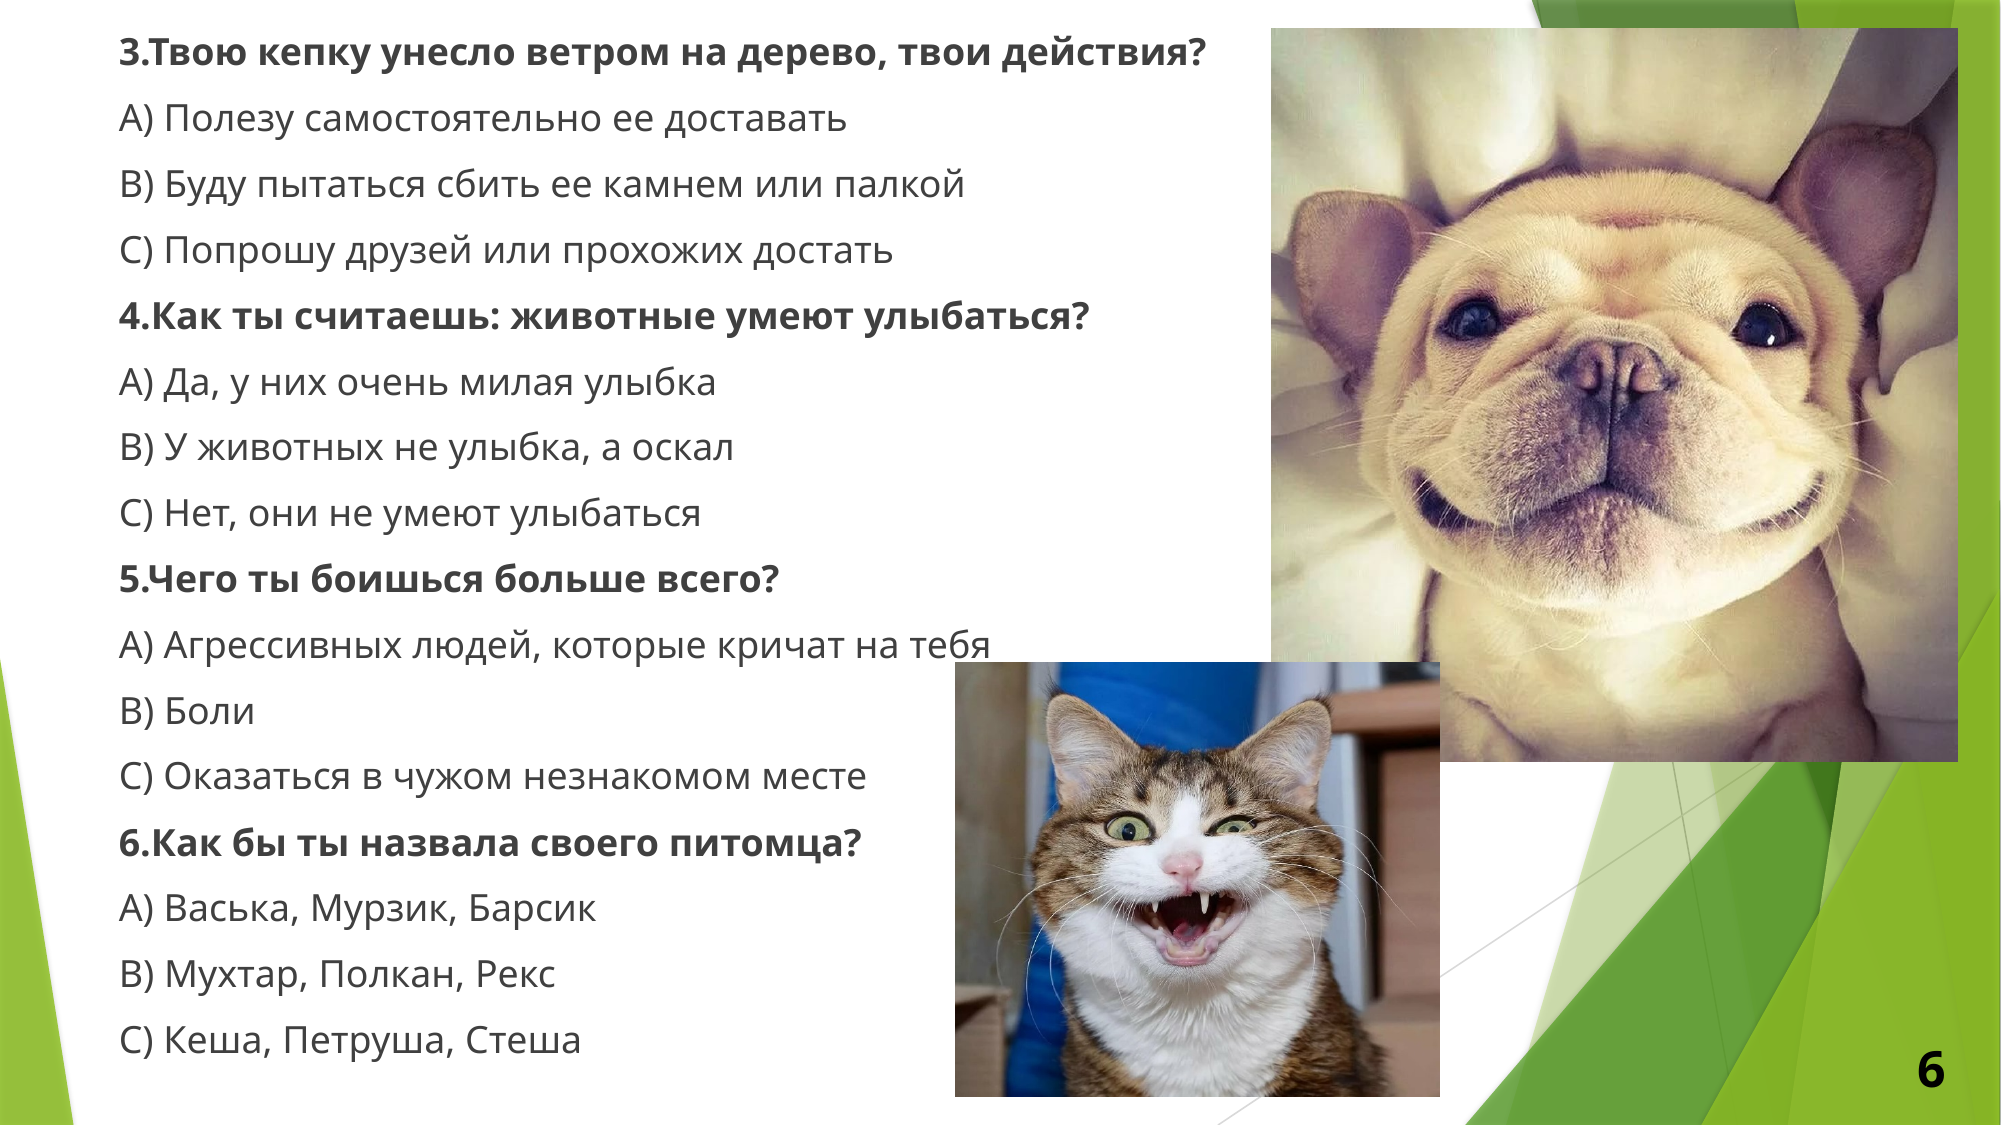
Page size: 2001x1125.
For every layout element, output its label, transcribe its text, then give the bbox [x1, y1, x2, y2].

slide_number 6 [1875, 1041, 1988, 1102]
list 3.Твою кепку унесло ветром на дерево, твои действия? А) Полезу самостоятельно ее доставать В) Буду пытаться сбить ее камнем или палкой С) Попрошу друзей или прохожих достать 4.Как ты считаешь: животные умеют улыбаться? А) Да, у них очень милая улыбка В) У животных не улыбка, а оскал С) Нет, они не умеют улыбаться 5.Чего ты боишься больше всего? А) Агрессивных людей, которые кричат на тебя В) Боли С) Оказаться в чужом незнакомом месте 6.Как бы ты назвала своего питомца? А) Васька, Мурзик, Барсик В) Мухтар, Полкан, Рекс С) Кеша, Петруша, Стеша [103, 20, 1522, 1097]
picture [954, 28, 1958, 1097]
